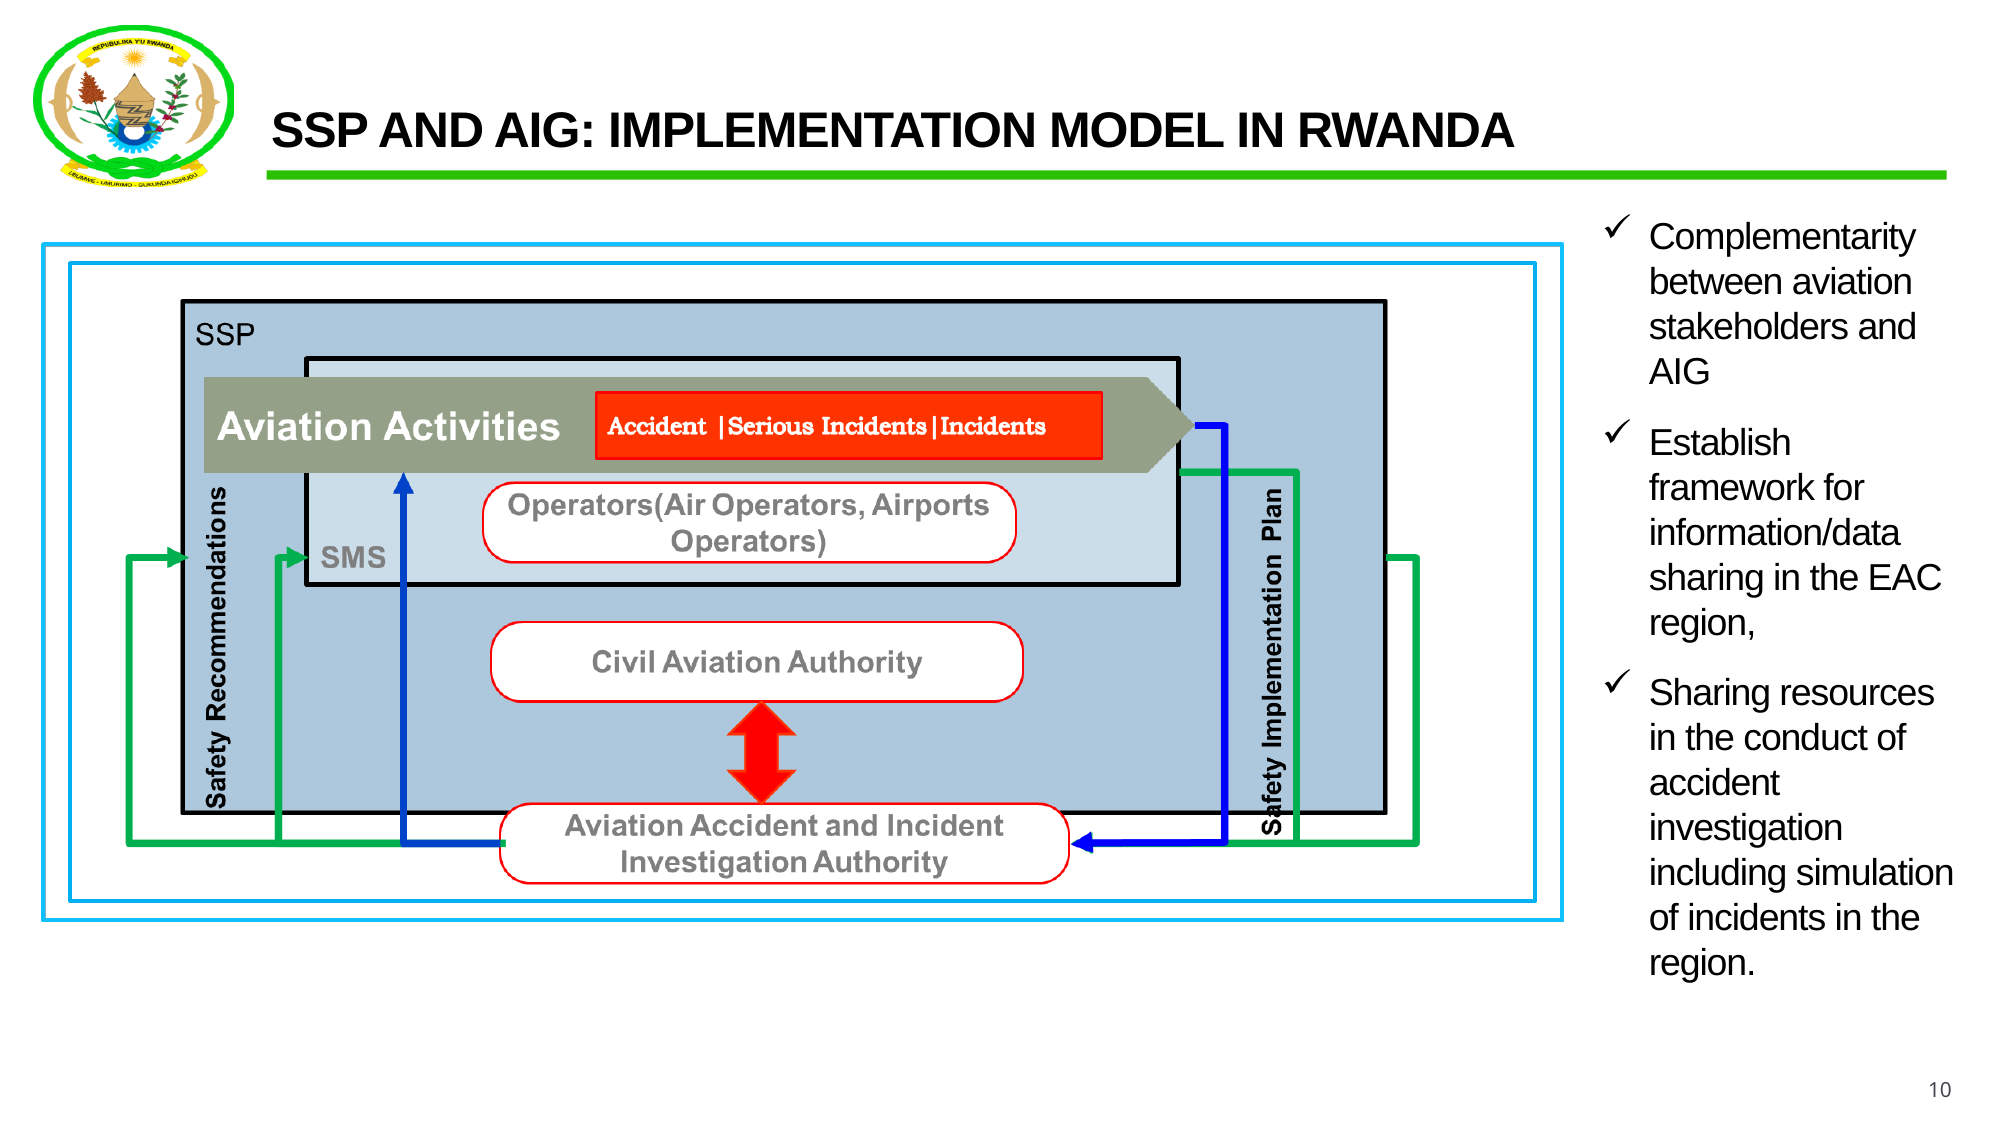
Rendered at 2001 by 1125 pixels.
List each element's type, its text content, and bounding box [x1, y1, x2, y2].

text_box SSP and AIG: Implementation Model in Rwanda [256, 89, 1977, 165]
text_box Complementarity between aviation stakeholders and AIG Establish framework for information/data sharing in the EAC region, Sharing resources in the conduct of accident investigation including simulation of incidents in the region. [1587, 205, 1977, 1048]
slide_number 10 [1533, 1052, 1967, 1113]
picture [33, 25, 234, 187]
picture [46, 247, 1559, 917]
